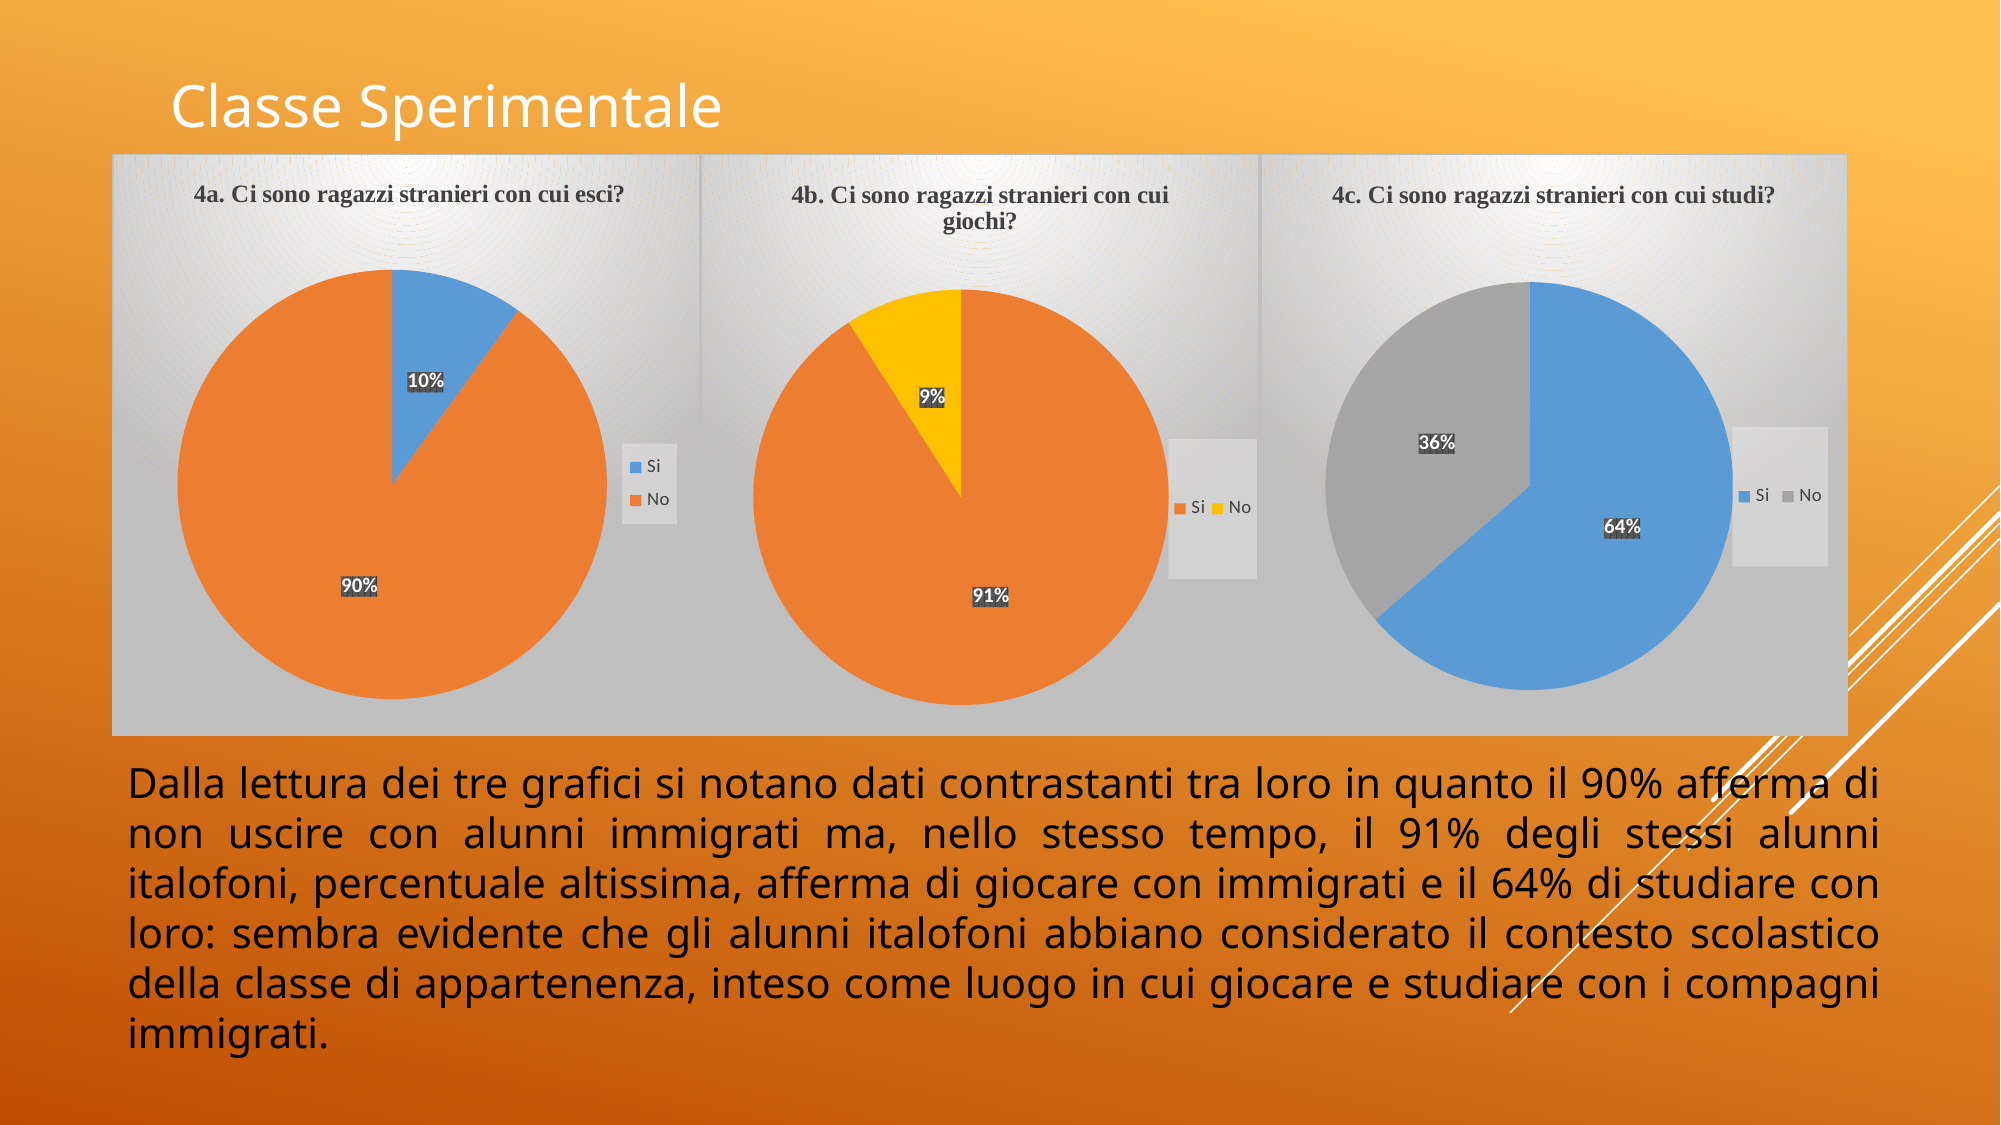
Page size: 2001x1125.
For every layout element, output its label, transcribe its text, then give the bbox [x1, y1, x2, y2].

list Classe Sperimentale [155, 52, 918, 147]
chart [111, 153, 1849, 737]
title Dalla lettura dei tre grafici si notano dati contrastanti tra loro in quanto il 90% afferma di non uscire con alunni immigrati ma, nello stesso tempo, il 91% degli stessi alunni italofoni, percentuale altissima, afferma di giocare con immigrati e il 64% di studiare con loro: sembra evidente che gli alunni italofoni abbiano considerato il contesto scolastico della classe di appartenenza, inteso come luogo in cui giocare e studiare con i compagni immigrati. [112, 736, 1897, 1078]
